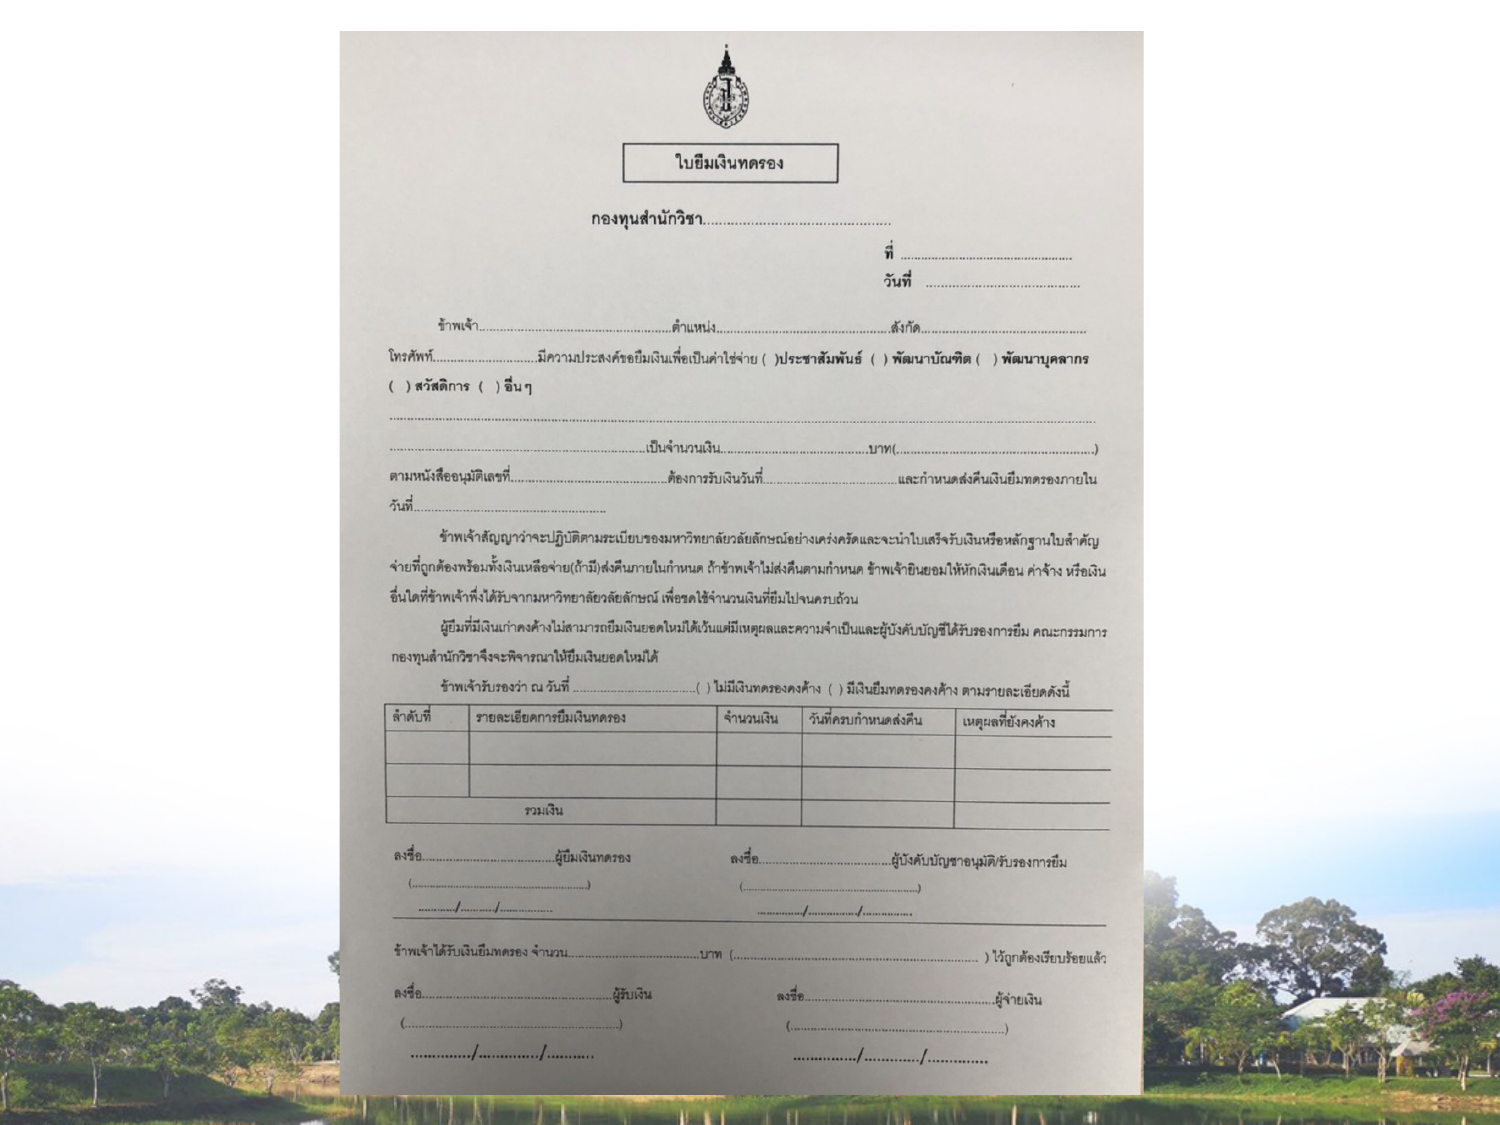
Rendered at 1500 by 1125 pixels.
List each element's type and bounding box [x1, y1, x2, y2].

picture [0, 0, 1500, 1125]
list [339, 30, 1144, 1095]
